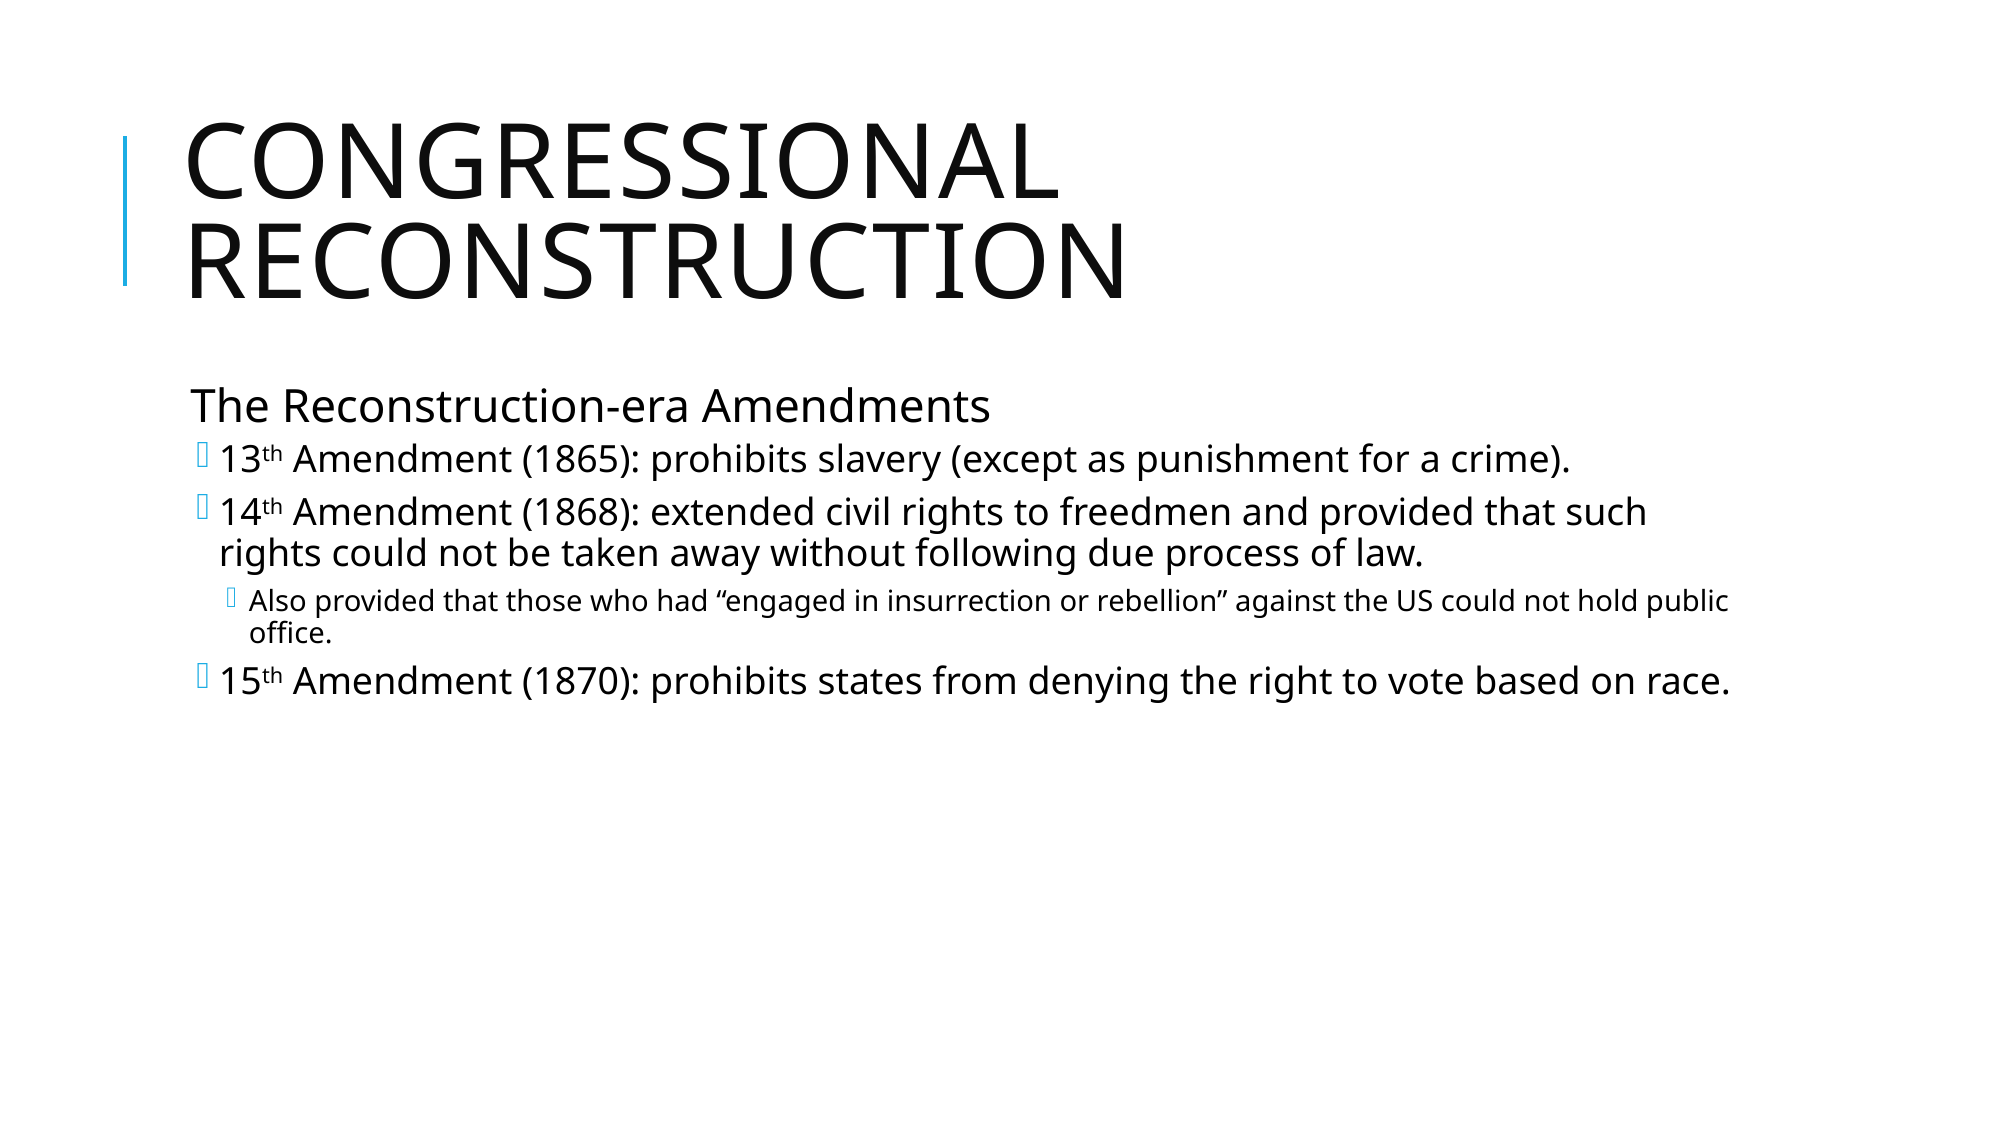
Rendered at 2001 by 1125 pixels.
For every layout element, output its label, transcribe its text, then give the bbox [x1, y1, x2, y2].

title Congressional Reconstruction [168, 96, 1763, 342]
list The Reconstruction-era Amendments 13th Amendment (1865): prohibits slavery (except as punishment for a crime). 14th Amendment (1868): extended civil rights to freedmen and provided that such rights could not be taken away without following due process of law. Also provided that those who had “engaged in insurrection or rebellion” against the US could not hold public office. 15th Amendment (1870): prohibits states from denying the right to vote based on race. [168, 375, 1763, 1035]
